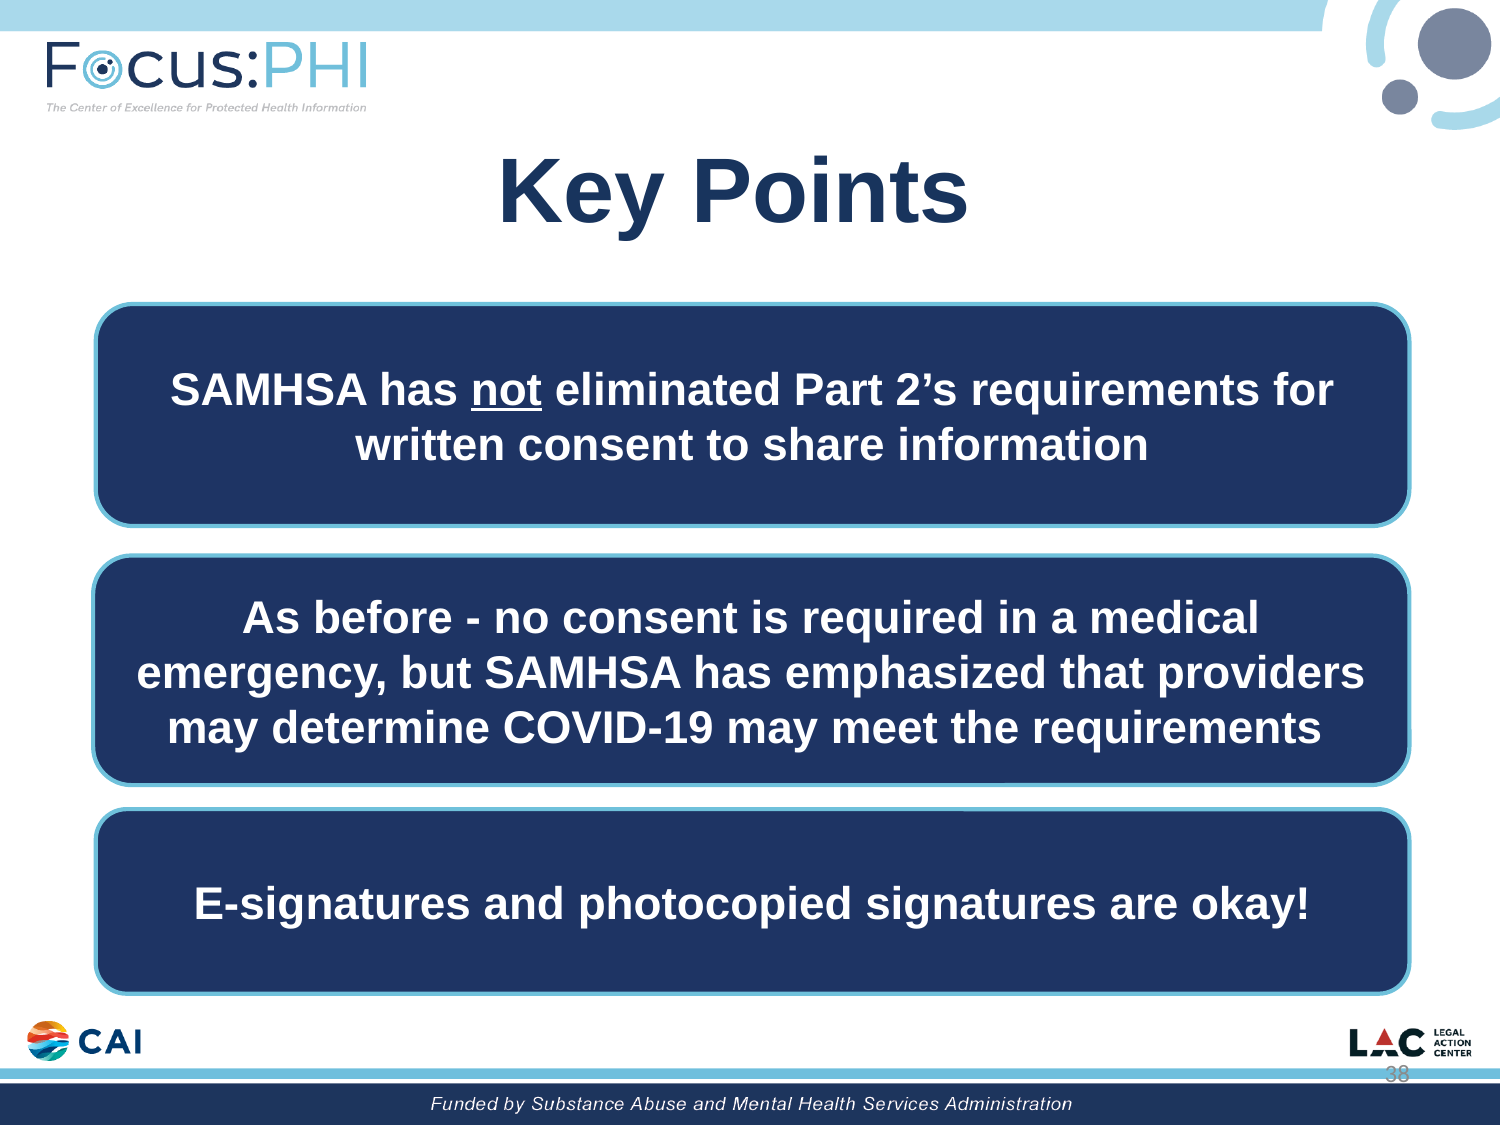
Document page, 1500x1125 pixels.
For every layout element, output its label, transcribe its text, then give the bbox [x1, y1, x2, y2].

title Key Points [50, 98, 1419, 274]
text_box SAMHSA has not eliminated Part 2’s requirements for written consent to share information [93, 301, 1412, 529]
picture [0, 0, 1500, 1125]
text_box E-signatures and photocopied signatures are okay! [93, 807, 1412, 996]
slide_number 38 [1074, 1042, 1425, 1103]
text_box As before - no consent is required in a medical emergency, but SAMHSA has emphasized that providers may determine COVID-19 may meet the requirements [91, 553, 1412, 788]
